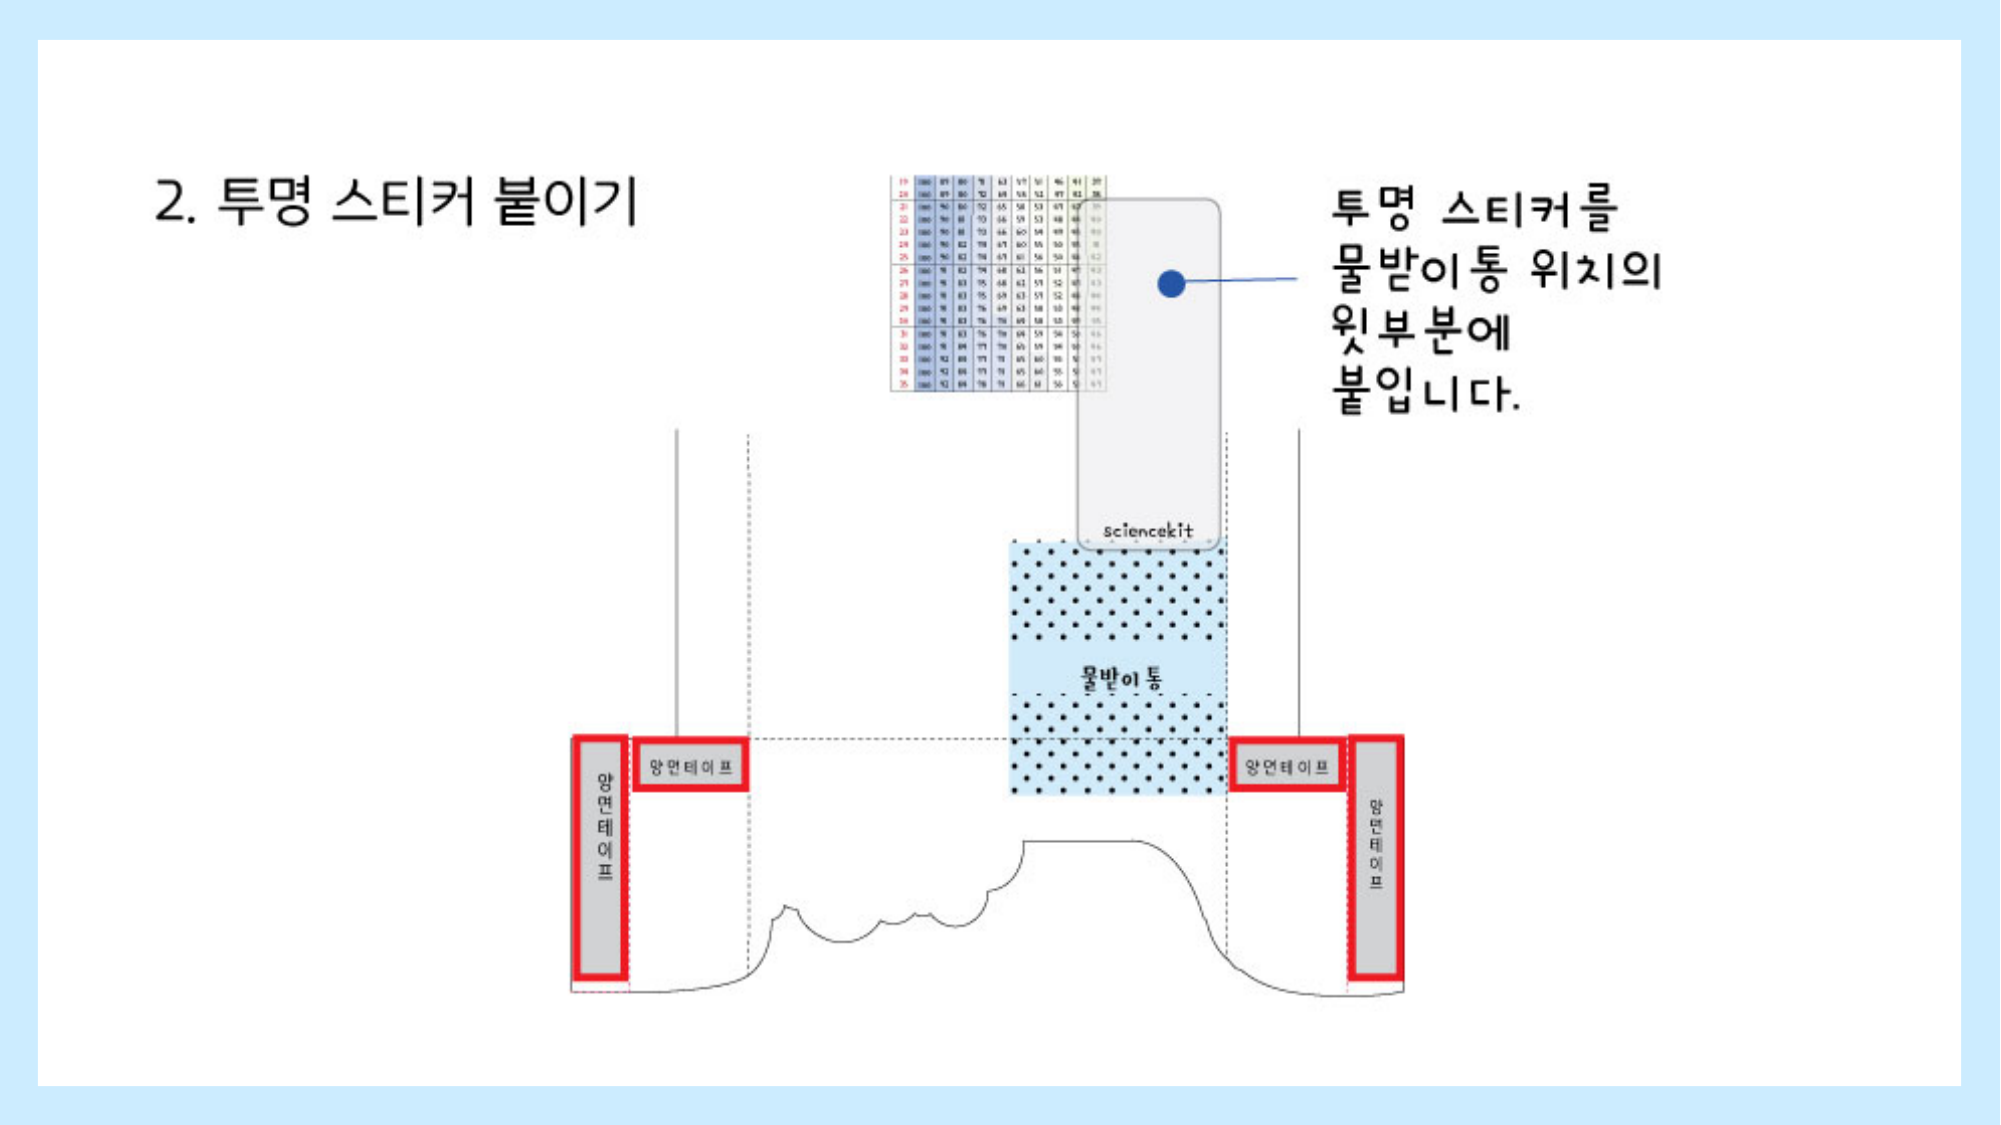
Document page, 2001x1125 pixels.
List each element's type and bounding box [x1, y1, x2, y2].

picture [70, 62, 1930, 1062]
